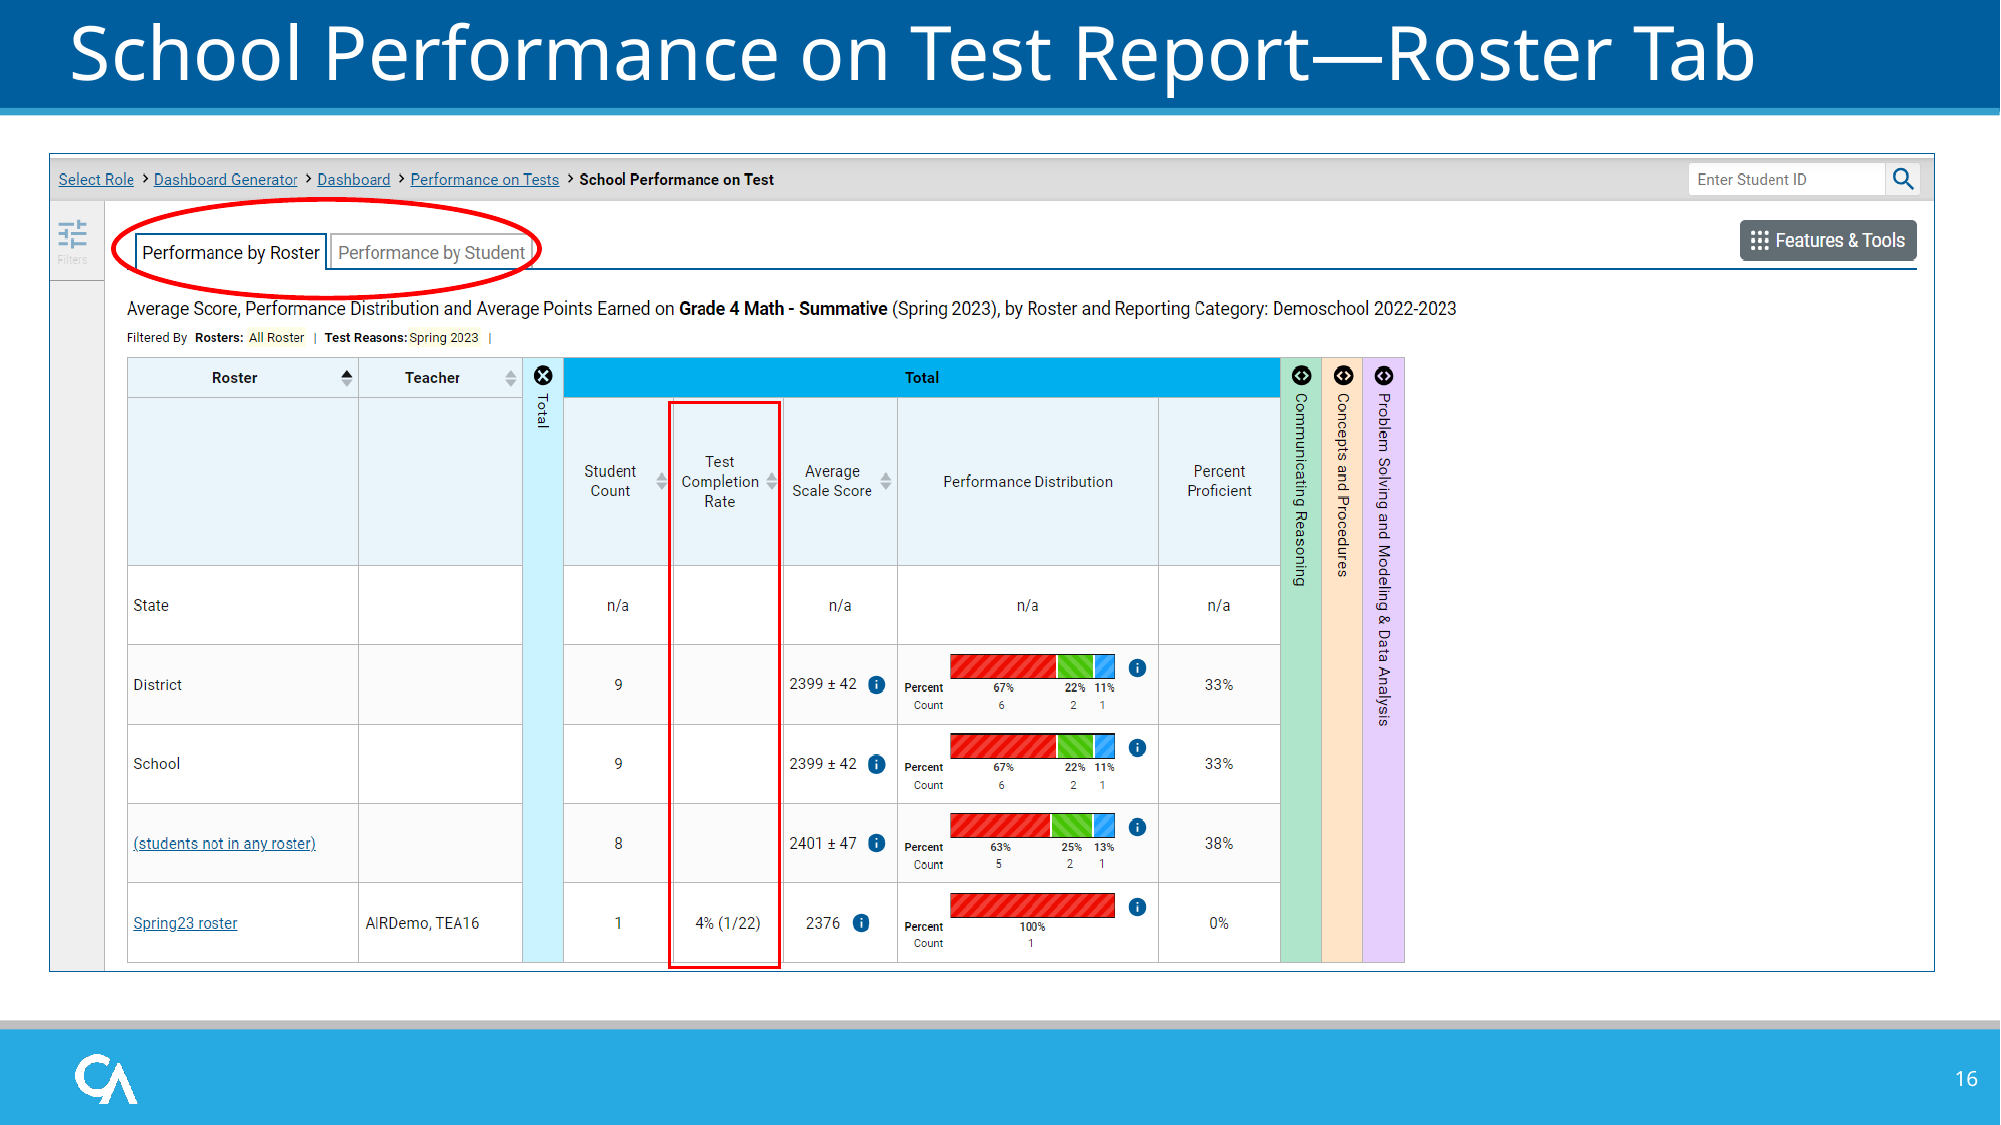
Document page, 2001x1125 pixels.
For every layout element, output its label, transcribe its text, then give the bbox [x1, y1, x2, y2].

picture [75, 1054, 138, 1104]
picture [49, 153, 1935, 972]
title School Performance on Test Report—Roster Tab [69, 10, 1935, 96]
slide_number 16 [1877, 1057, 1993, 1103]
